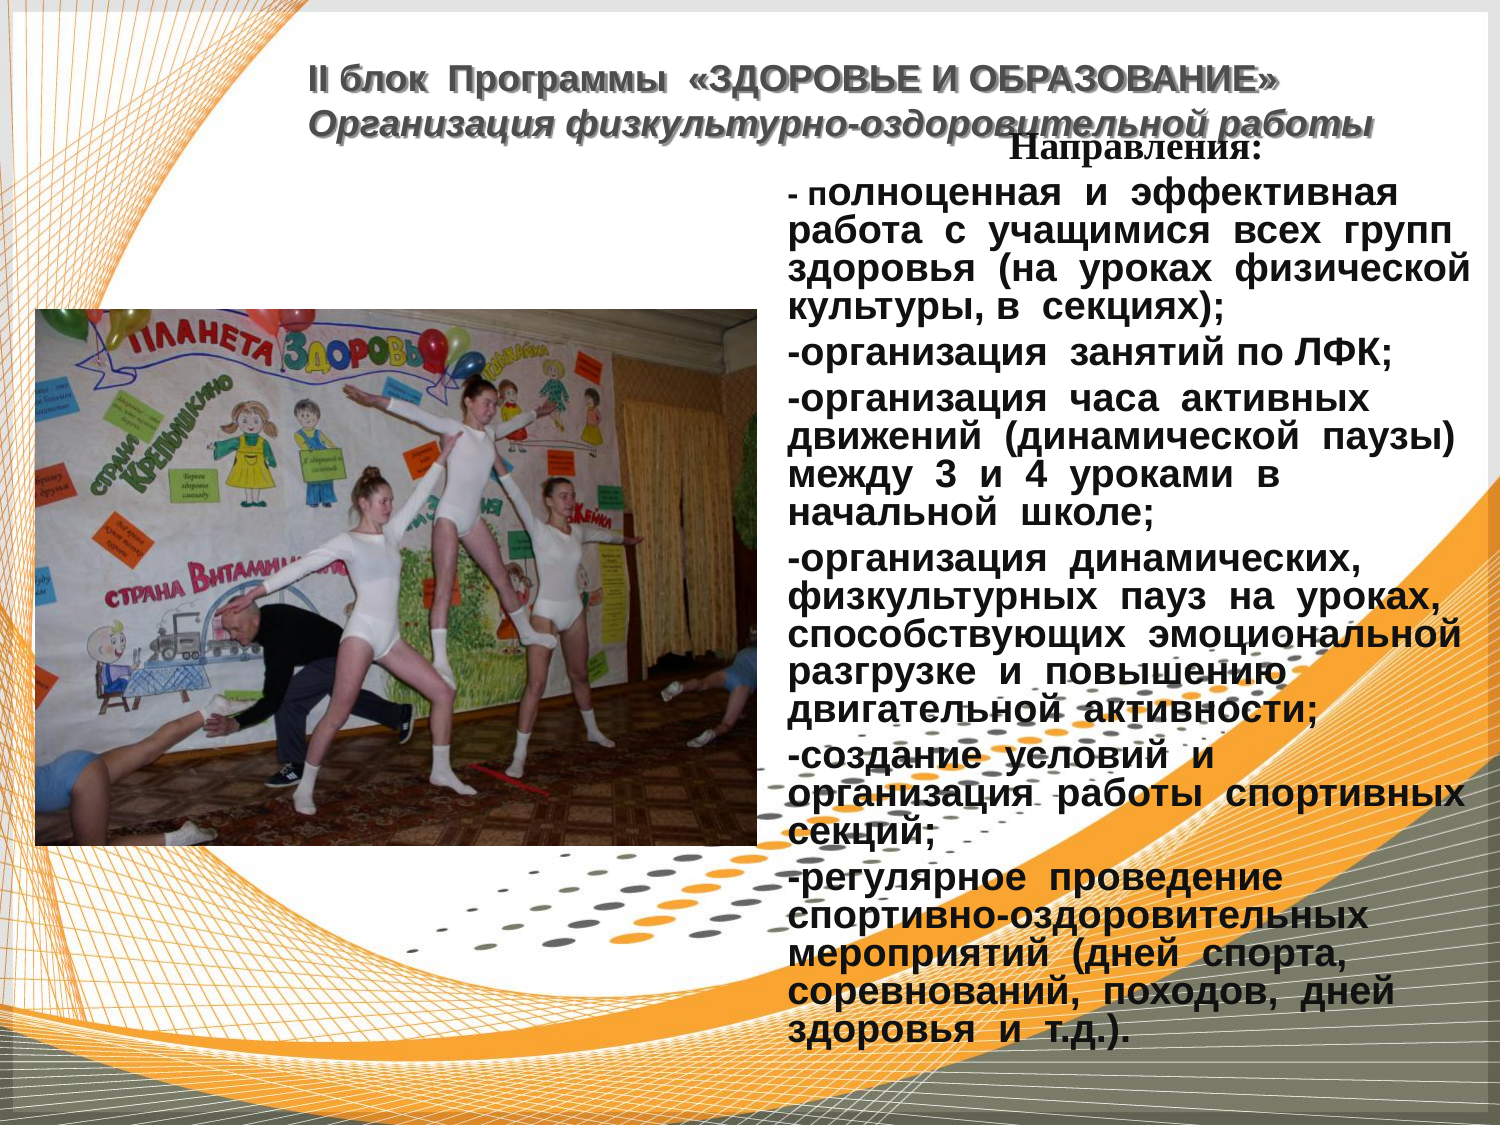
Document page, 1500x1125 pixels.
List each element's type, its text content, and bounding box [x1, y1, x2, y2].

list Направления: - полноценная и эффективная работа с учащимися всех групп здоровья (на уроках физической культуры, в секциях); -организация занятий по ЛФК; -организация часа активных движений (динамической паузы) между 3 и 4 уроками в начальной школе; -организация динамических, физкультурных пауз на уроках, способствующих эмоциональной разгрузке и повышению двигательной активности; -создание условий и организация работы спортивных секций; -регулярное проведение спортивно-оздоровительных мероприятий (дней спорта, соревнований, походов, дней здоровья и т.д.). [772, 169, 1500, 1054]
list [35, 309, 757, 846]
picture [0, 0, 1500, 1125]
title II блок Программы «ЗДОРОВЬЕ И ОБРАЗОВАНИЕ» Организация физкультурно-оздоровительной работы [282, 26, 1463, 172]
